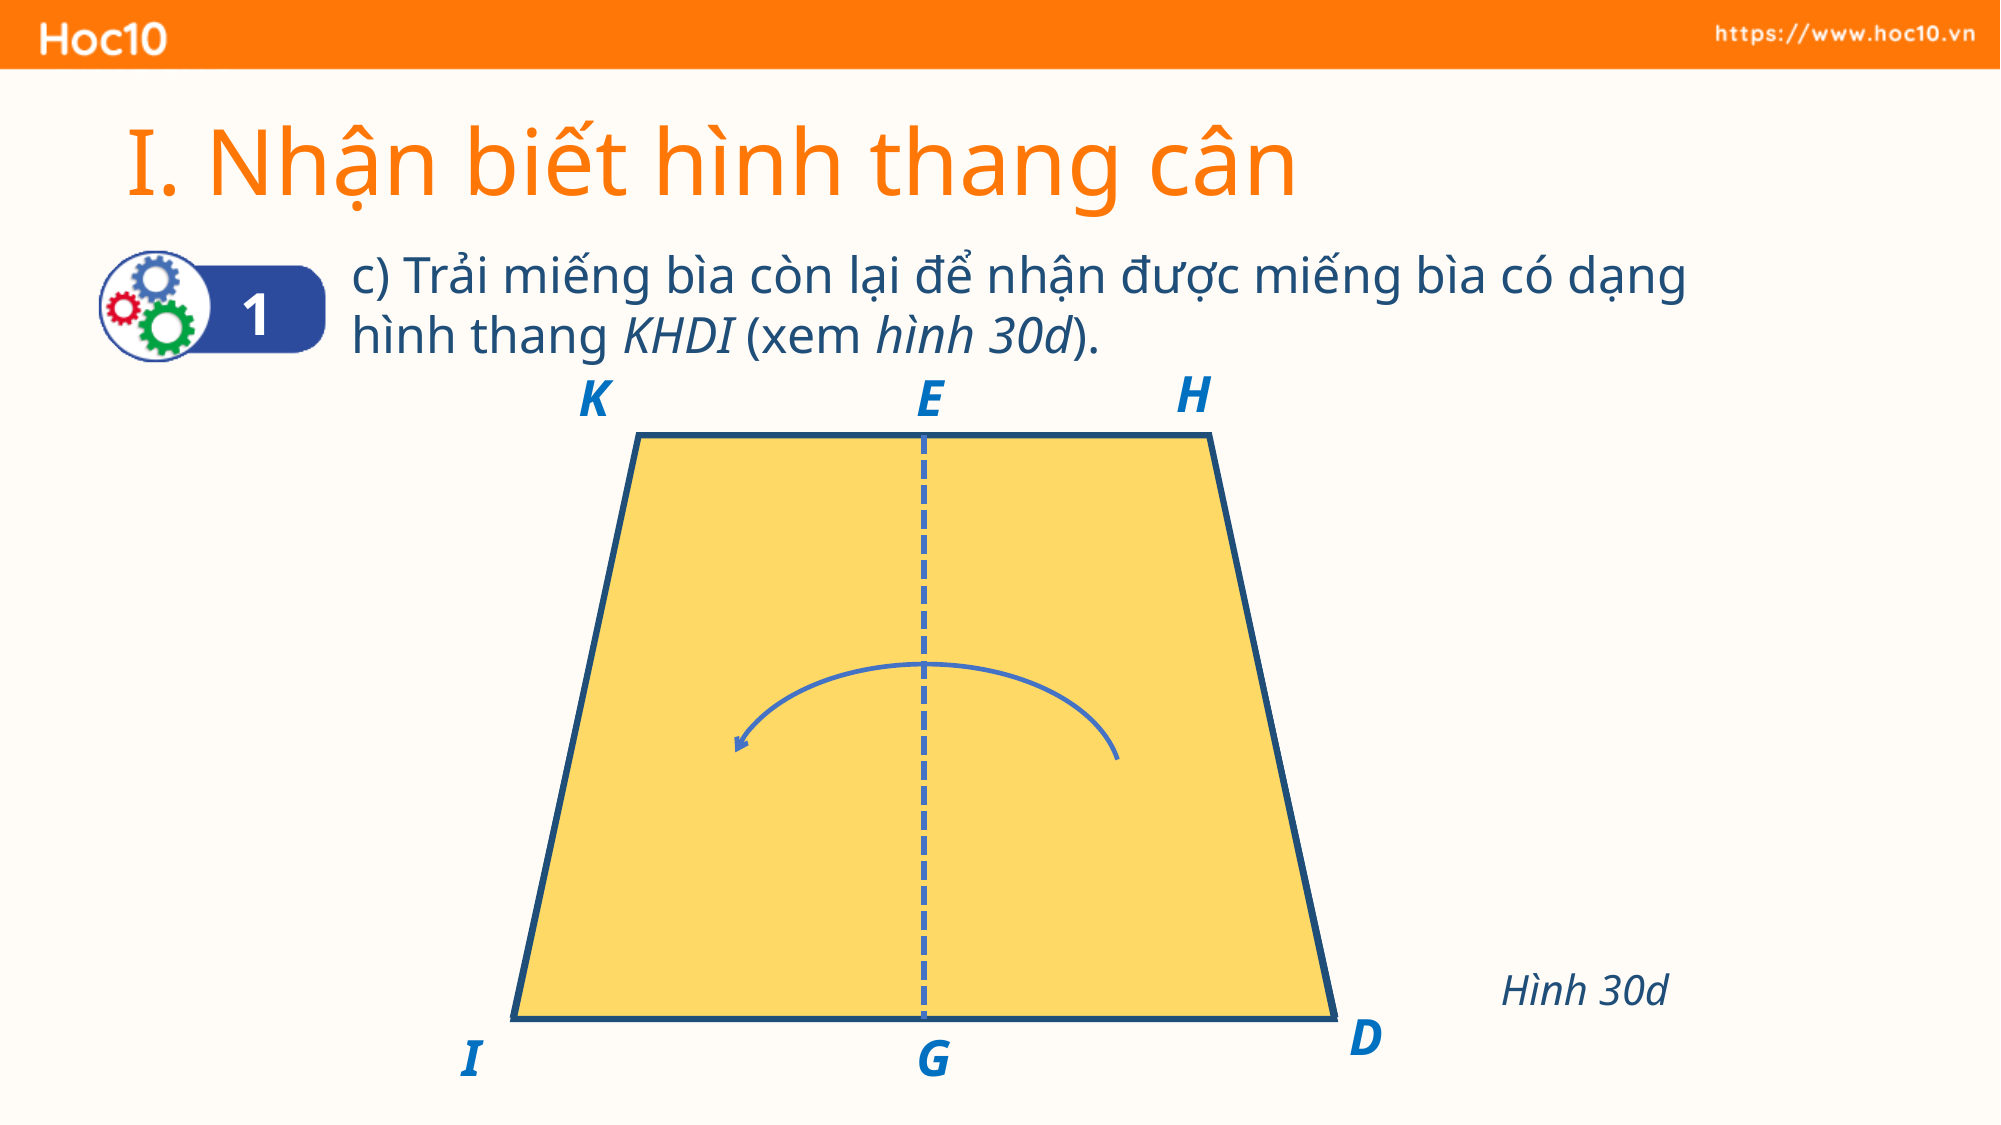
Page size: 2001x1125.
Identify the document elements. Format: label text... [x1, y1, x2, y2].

text_box E G [901, 1023, 1007, 1095]
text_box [513, 435, 1335, 1020]
text_box E G [901, 359, 1007, 432]
text_box H [1161, 355, 1266, 431]
picture [0, 0, 2000, 1125]
text_box Hình 30d [1485, 956, 1698, 1022]
text_box c) Trải miếng bìa còn lại để nhận được miếng bìa có dạng hình thang KHDI (xem hình 30d). [357, 236, 1801, 372]
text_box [65, 236, 357, 373]
text_box K I [447, 359, 697, 1095]
title I. Nhận biết hình thang cân [111, 56, 1837, 275]
text_box D [1334, 998, 1440, 1073]
